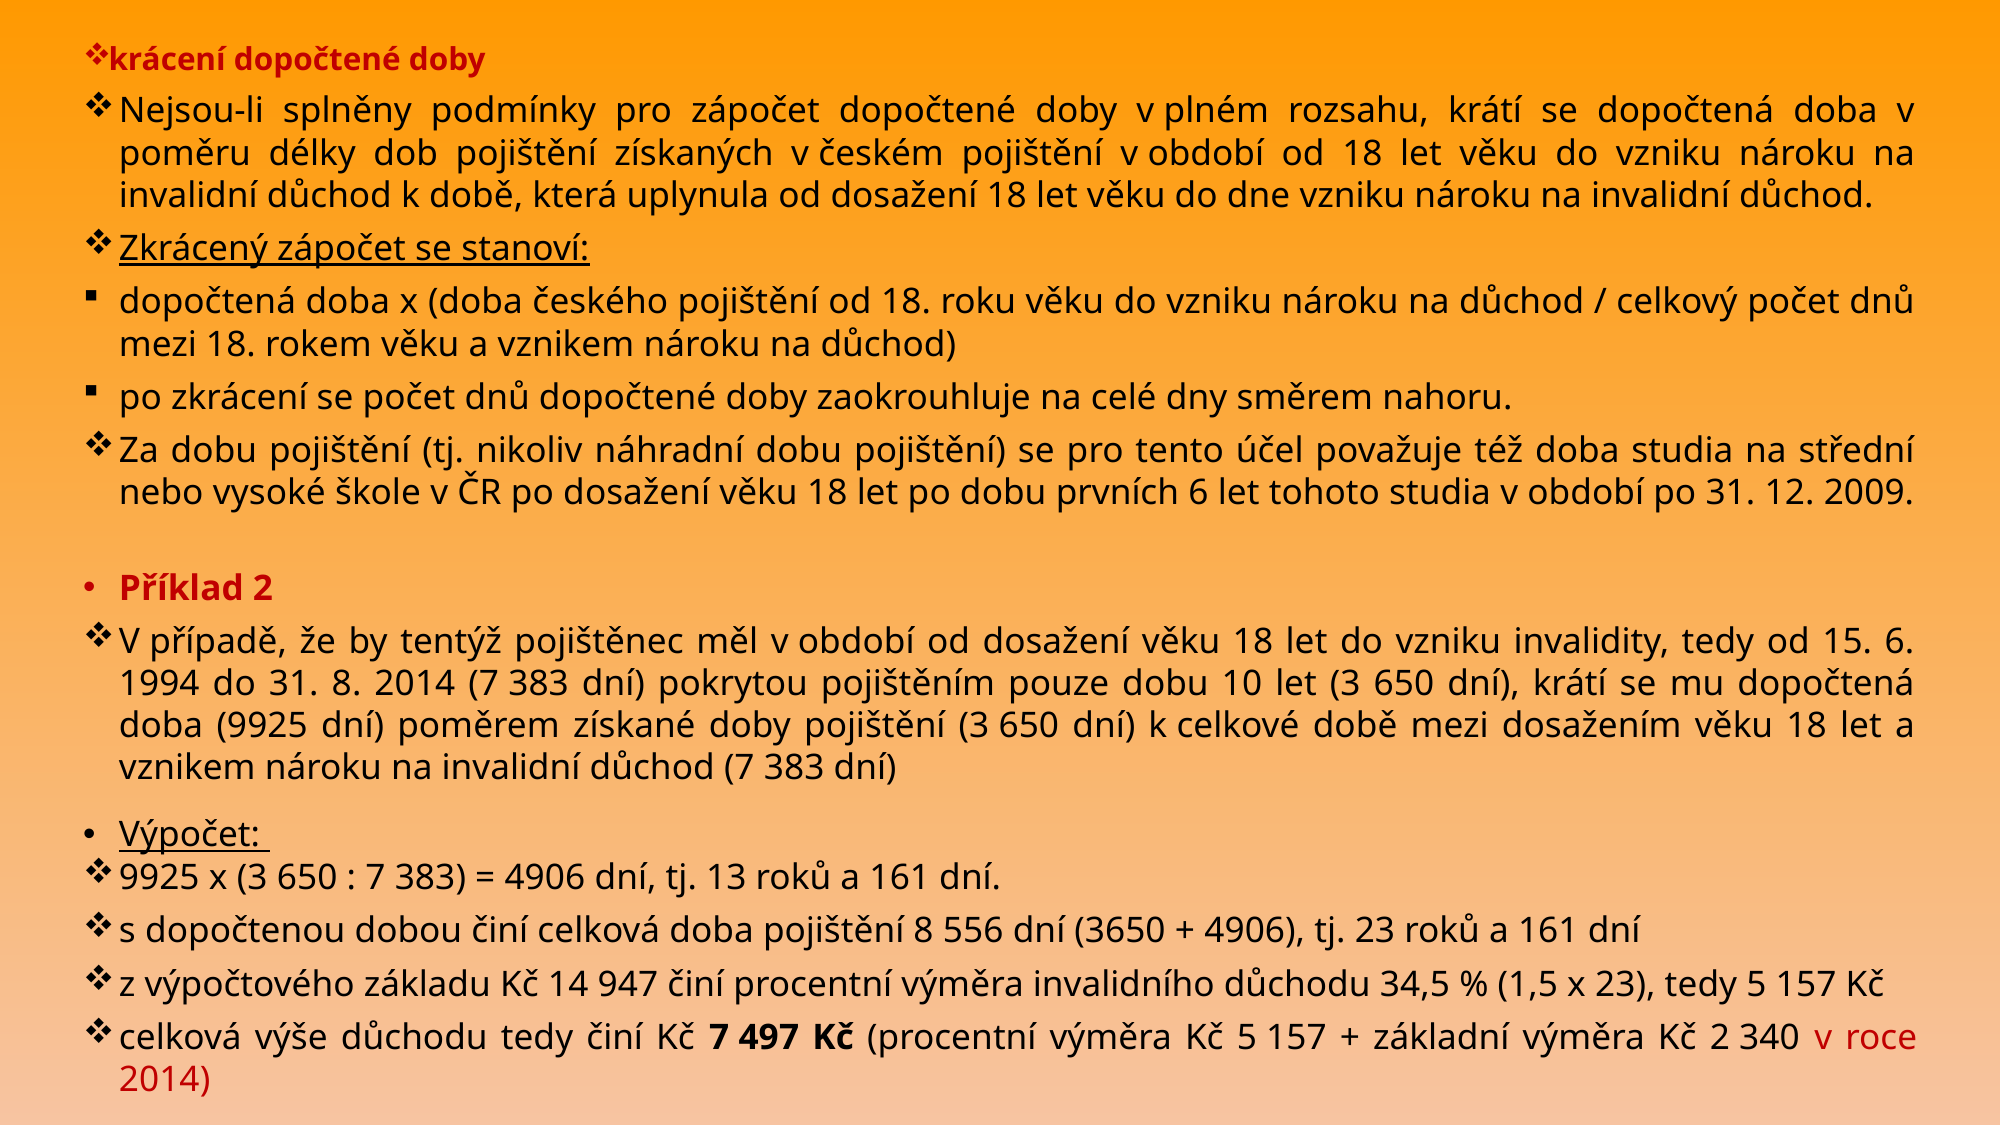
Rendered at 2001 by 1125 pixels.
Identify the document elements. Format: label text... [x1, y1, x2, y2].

list krácení dopočtené doby Nejsou-li splněny podmínky pro zápočet dopočtené doby v plném rozsahu, krátí se dopočtená doba v poměru délky dob pojištění získaných v českém pojištění v období od 18 let věku do vzniku nároku na invalidní důchod k době, která uplynula od dosažení 18 let věku do dne vzniku nároku na invalidní důchod. Zkrácený zápočet se stanoví: dopočtená doba x (doba českého pojištění od 18. roku věku do vzniku nároku na důchod / celkový počet dnů mezi 18. rokem věku a vznikem nároku na důchod) po zkrácení se počet dnů dopočtené doby zaokrouhluje na celé dny směrem nahoru. Za dobu pojištění (tj. nikoliv náhradní dobu pojištění) se pro tento účel považuje též doba studia na střední nebo vysoké škole v ČR po dosažení věku 18 let po dobu prvních 6 let tohoto studia v období po 31. 12. 2009. Příklad 2 V případě, že by tentýž pojištěnec měl v období od dosažení věku 18 let do vzniku invalidity, tedy od 15. 6. 1994 do 31. 8. 2014 (7 383 dní) pokrytou pojištěním pouze dobu 10 let (3 650 dní), krátí se mu dopočtená doba (9925 dní) poměrem získané doby pojištění (3 650 dní) k celkové době mezi dosažením věku 18 let a vznikem nároku na invalidní důchod (7 383 dní) Výpočet: 9925 x (3 650 : 7 383) = 4906 dní, tj. 13 roků a 161 dní. s dopočtenou dobou činí celková doba pojištění 8 556 dní (3650 + 4906), tj. 23 roků a 161 dní z výpočtového základu Kč 14 947 činí procentní výměra invalidního důchodu 34,5 % (1,5 x 23), tedy 5 157 Kč celková výše důchodu tedy činí Kč 7 497 Kč (procentní výměra Kč 5 157 + základní výměra Kč 2 340 v roce 2014) [68, 31, 1933, 1125]
